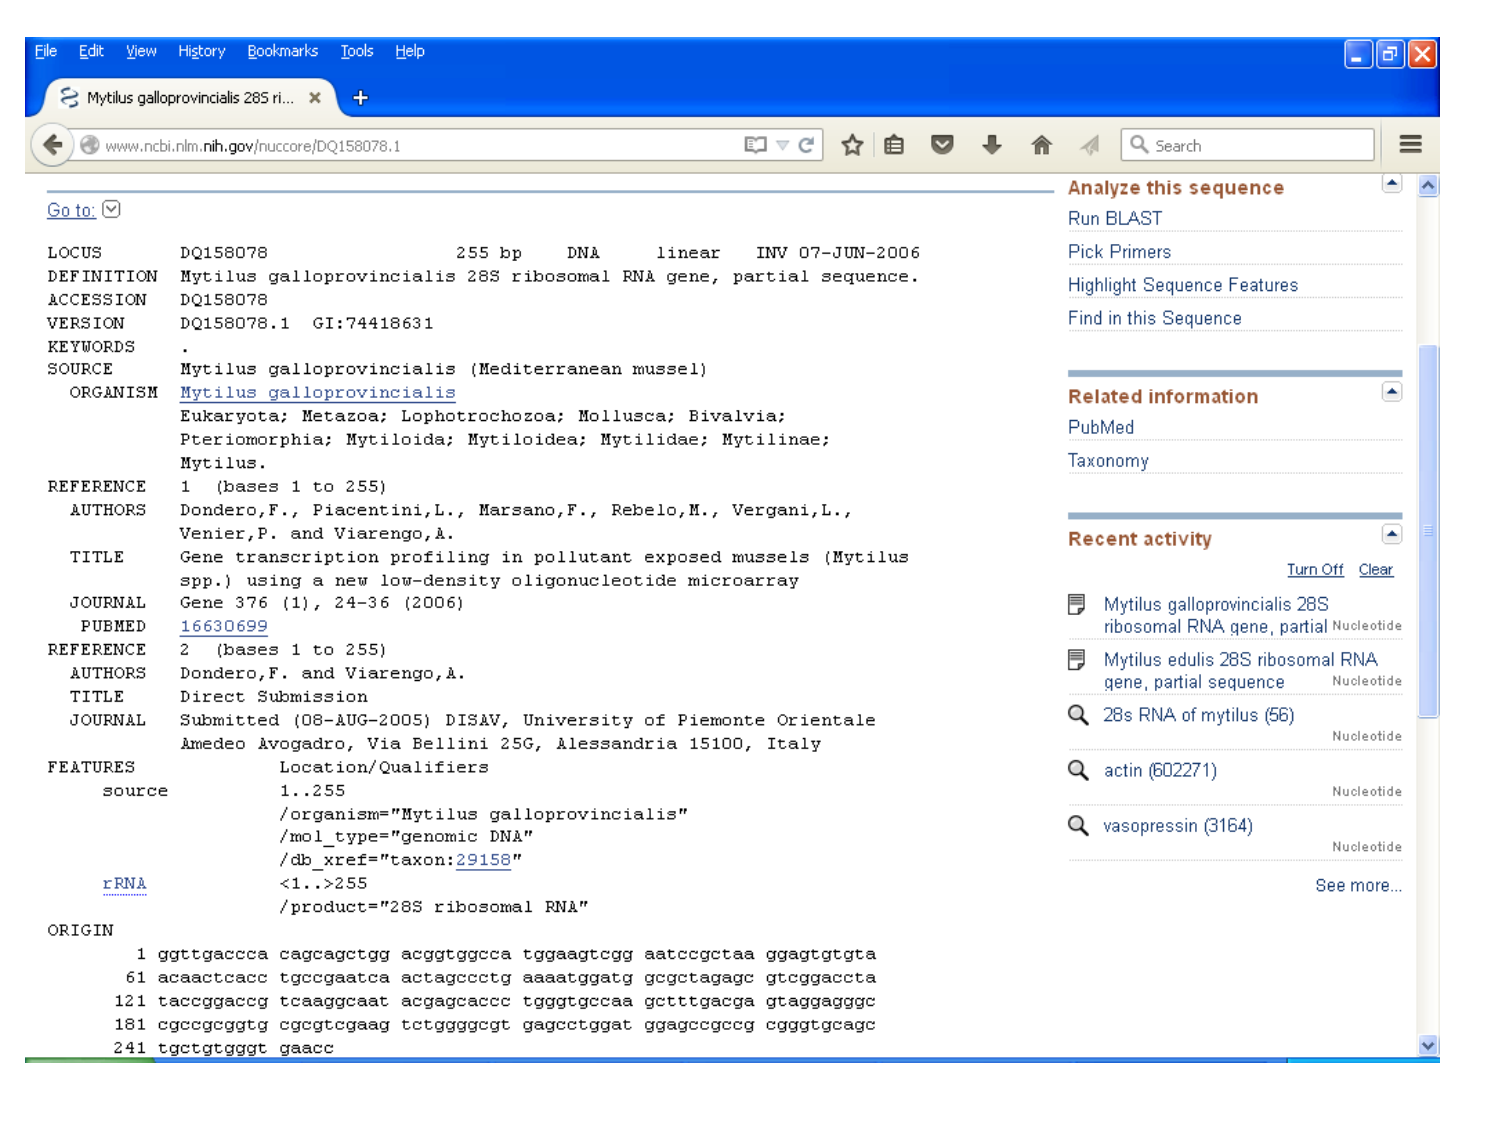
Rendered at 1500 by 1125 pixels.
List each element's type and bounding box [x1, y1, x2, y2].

picture [25, 37, 1441, 1063]
